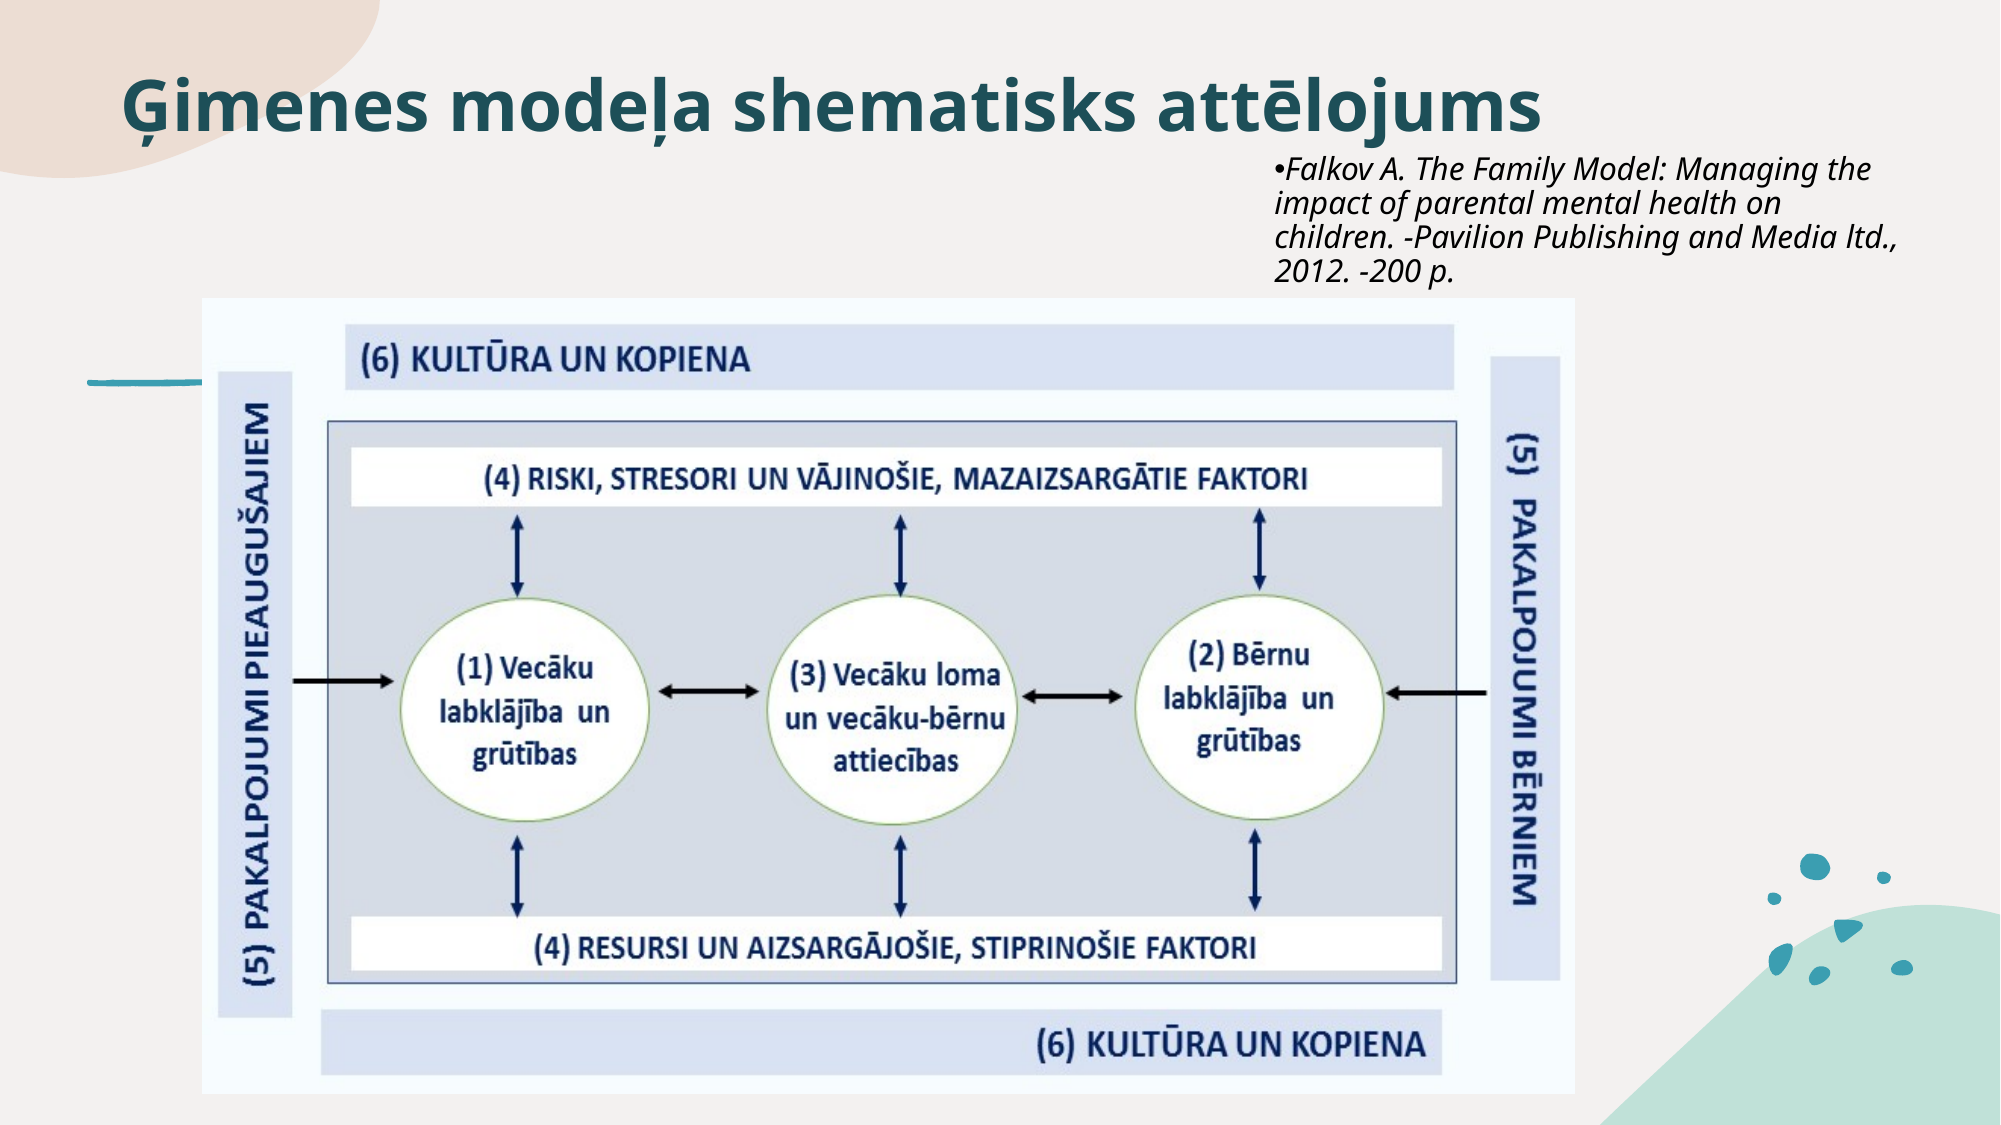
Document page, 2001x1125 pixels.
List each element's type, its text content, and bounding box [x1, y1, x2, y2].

title Ģimenes modeļa shematisks attēlojums [105, 52, 1895, 240]
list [202, 298, 1575, 1094]
text_box Falkov A. The Family Model: Managing the impact of parental mental health on children. -Pavilion Publishing and Media ltd., 2012. -200 p. [1259, 145, 1917, 299]
